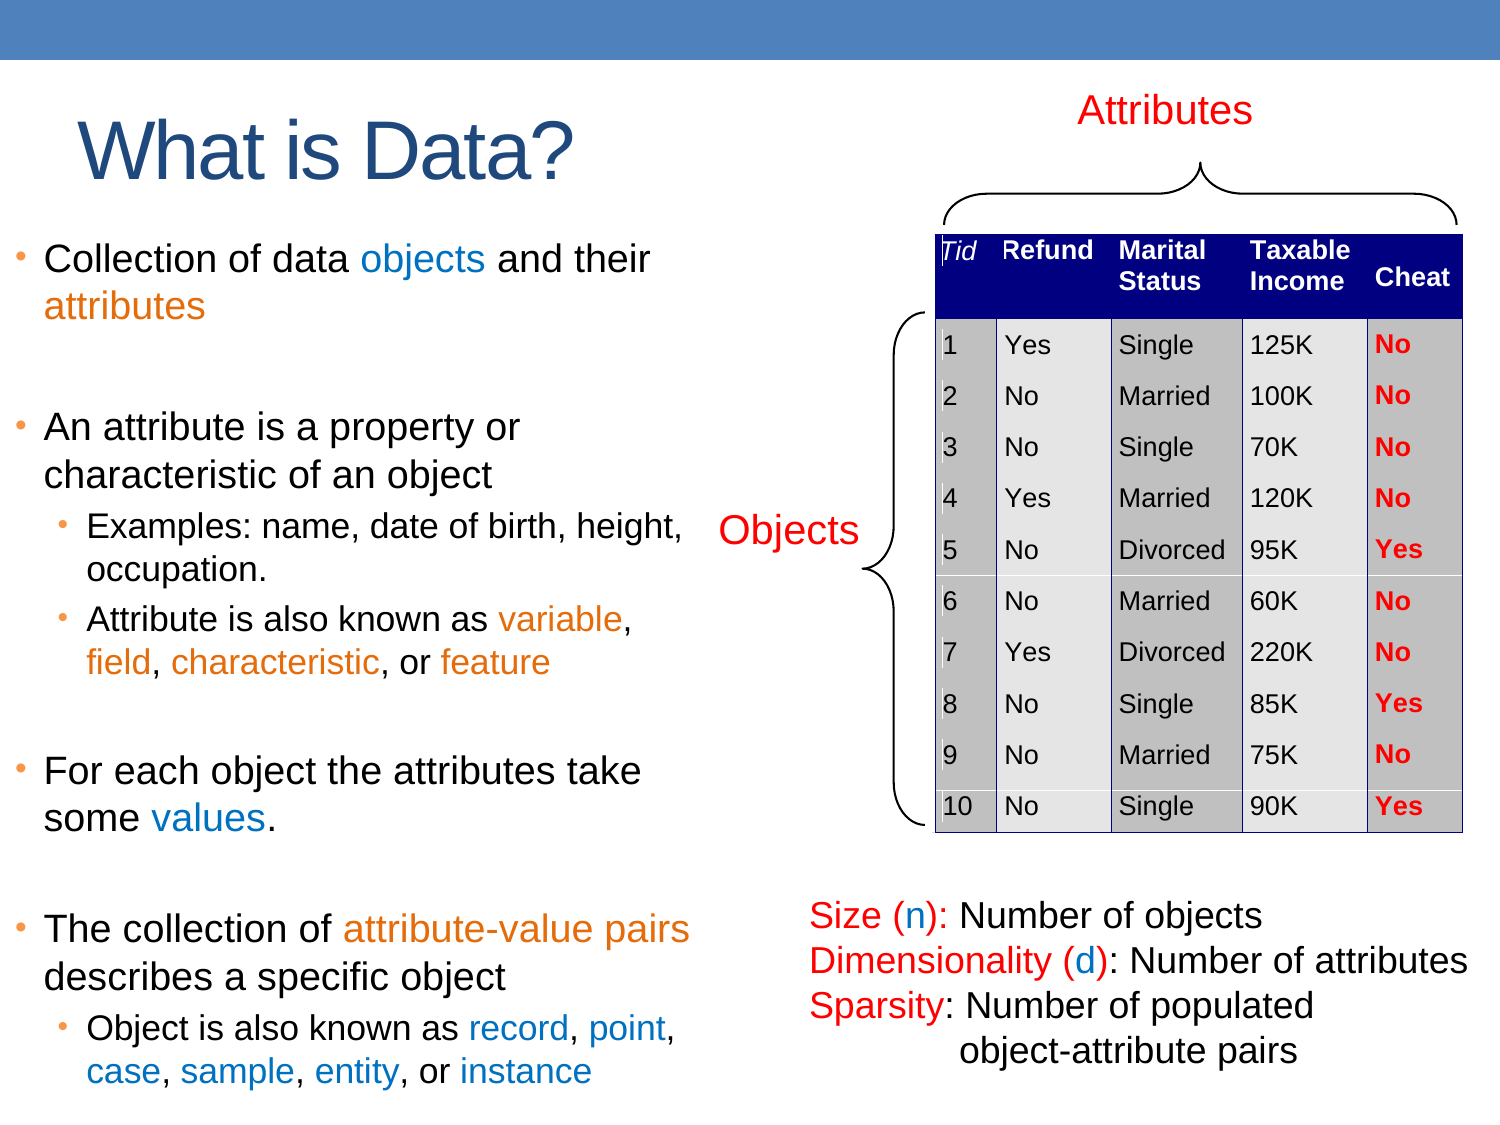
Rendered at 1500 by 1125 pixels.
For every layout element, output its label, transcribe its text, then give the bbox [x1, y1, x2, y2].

text_box Size (n): Number of objects Dimensionality (d): Number of attributes Sparsity: Number of populated object-attribute pairs [794, 883, 1484, 1079]
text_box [924, 162, 1500, 851]
text_box [862, 312, 921, 825]
title What is Data? [62, 58, 1421, 234]
list Collection of data objects and their attributes An attribute is a property or characteristic of an object Examples: name, date of birth, height, occupation. Attribute is also known as variable, field, characteristic, or feature For each object the attributes take some values. The collection of attribute-value pairs describes a specific object Object is also known as record, point, case, sample, entity, or instance [0, 224, 713, 1100]
text_box Attributes [1062, 75, 1300, 140]
text_box Objects [703, 495, 891, 561]
